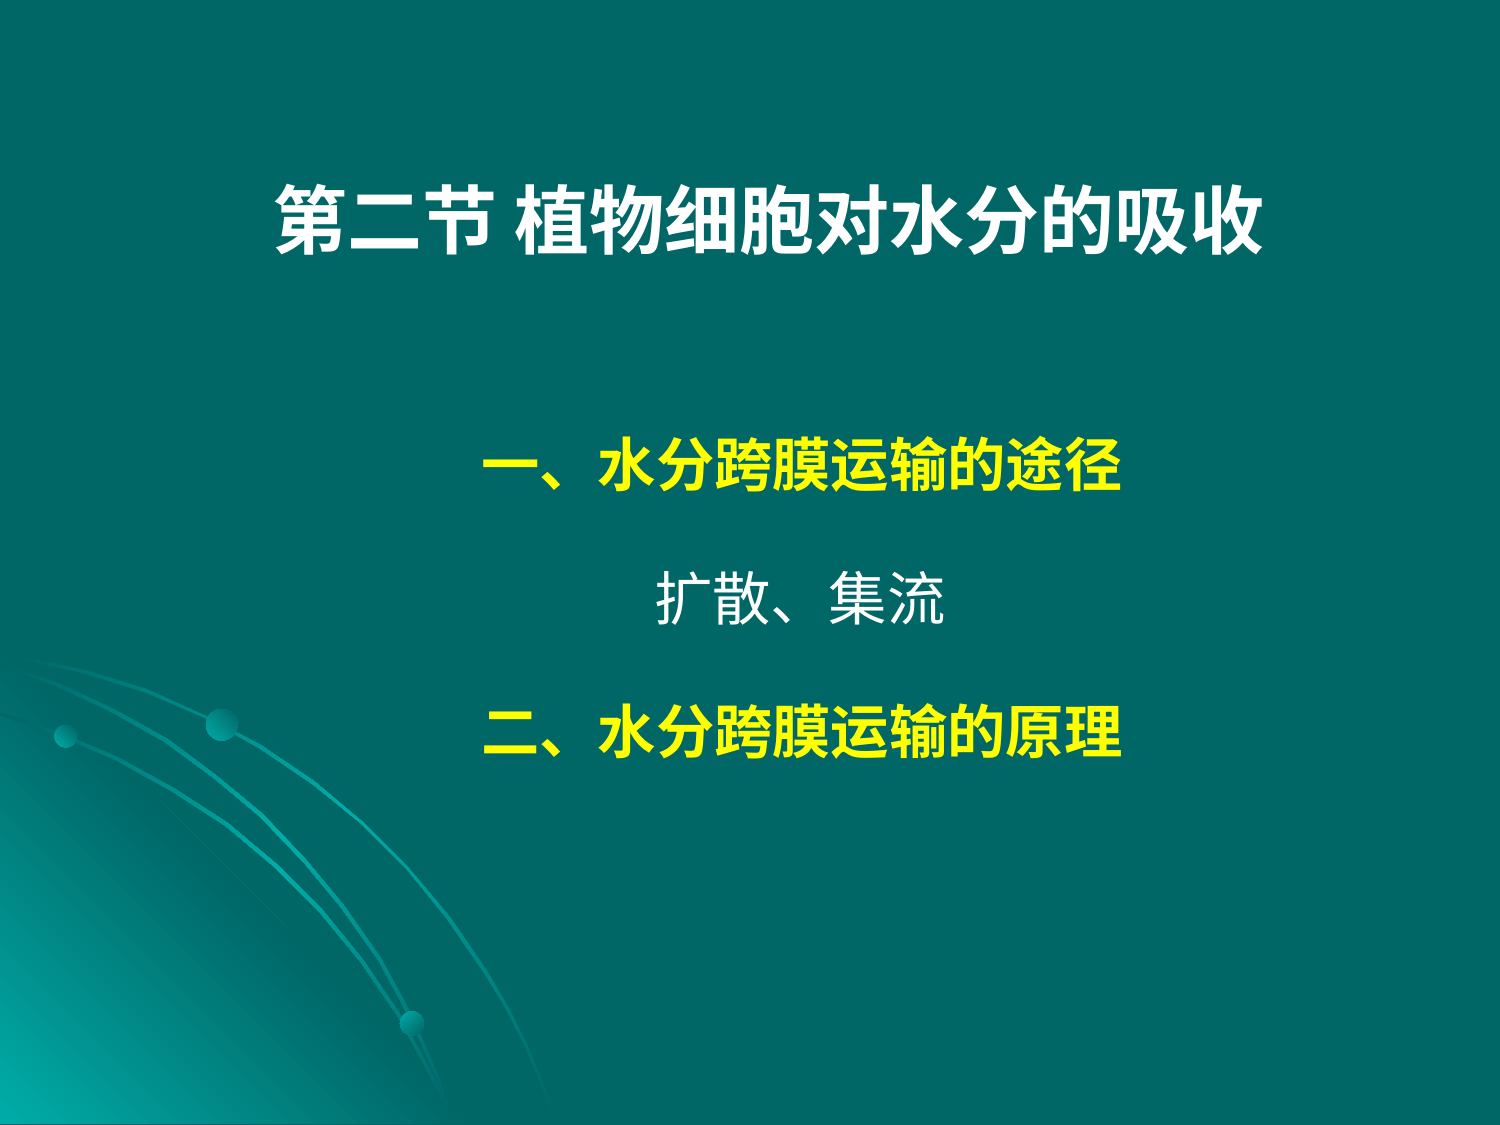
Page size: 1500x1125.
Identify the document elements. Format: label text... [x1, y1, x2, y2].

list 一、水分跨膜运输的途径 扩散、集流 二、水分跨膜运输的原理 [466, 385, 1330, 894]
title 第二节 植物细胞对水分的吸收 [99, 124, 1438, 313]
